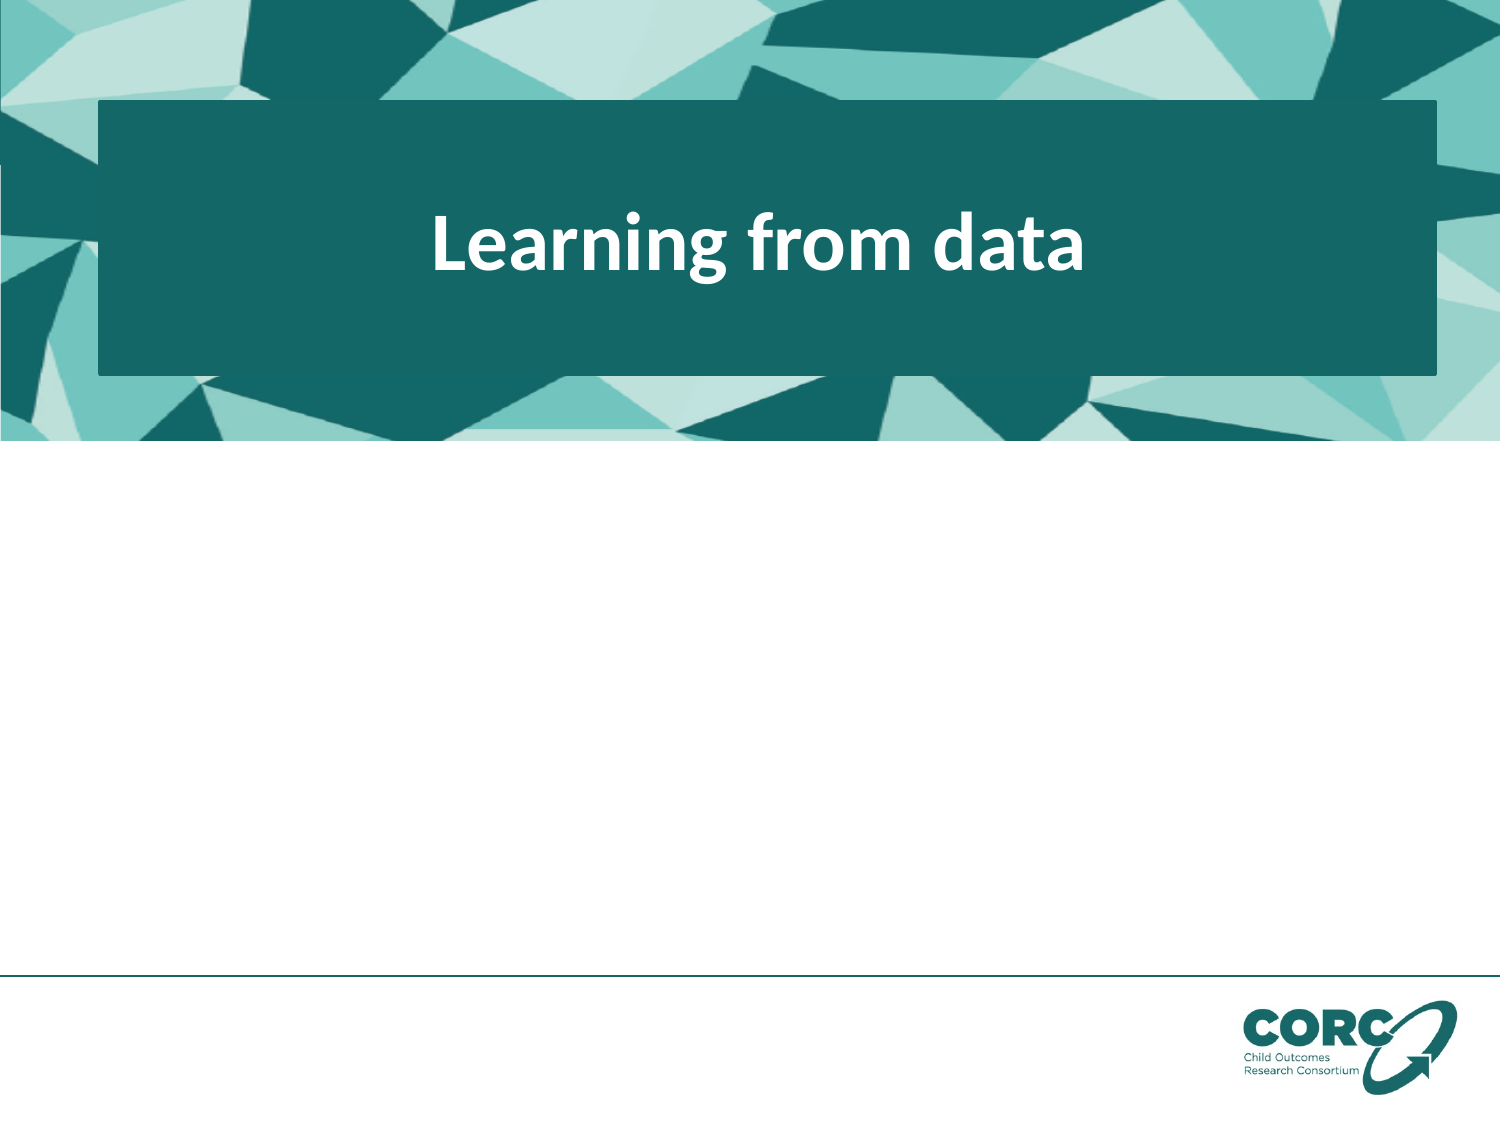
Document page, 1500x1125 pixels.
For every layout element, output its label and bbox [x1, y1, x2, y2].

picture [0, 0, 1500, 441]
picture [1222, 994, 1464, 1101]
